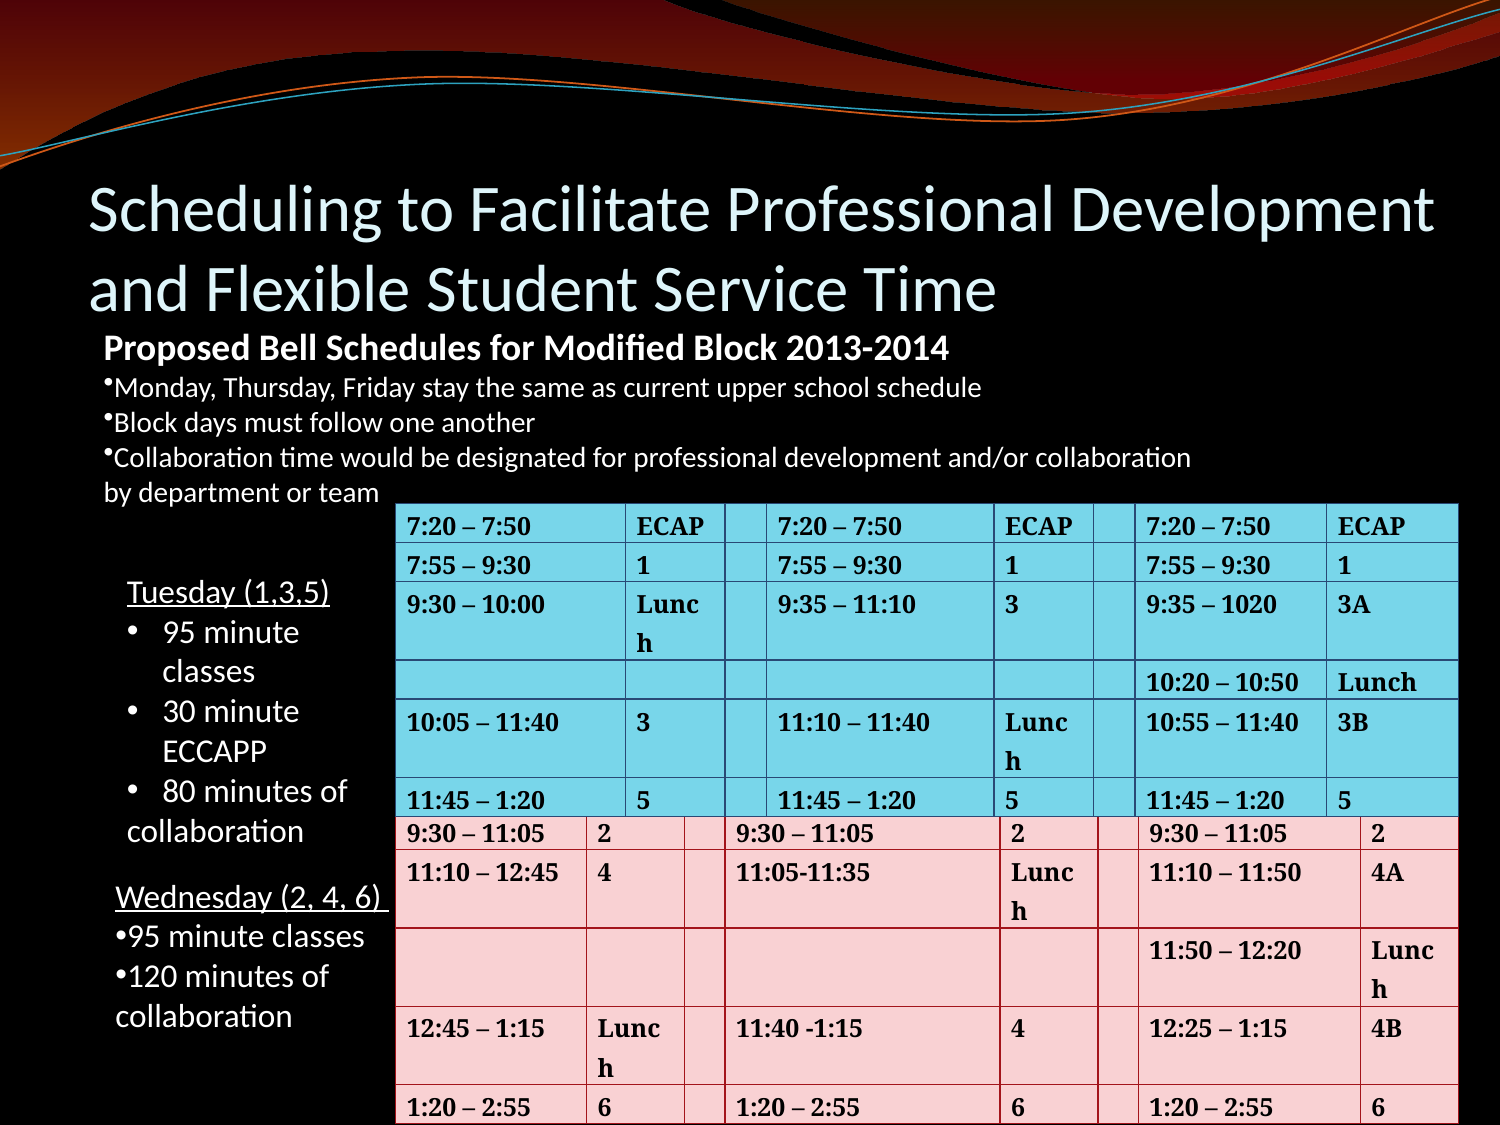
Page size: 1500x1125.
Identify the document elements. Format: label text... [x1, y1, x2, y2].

table_header [1094, 516, 1134, 542]
table_header 2 [1001, 817, 1097, 849]
table_header 9:30 – 11:05 [726, 817, 999, 849]
table_header ECAP [626, 516, 724, 542]
table_cell 12:45 – 1:15 [396, 1007, 586, 1084]
table_cell 10:05 – 11:40 [408, 700, 625, 777]
table_cell 5 [1327, 778, 1458, 816]
table_cell 4 [1001, 1007, 1097, 1084]
table_header 7:20 – 7:50 [767, 516, 993, 542]
table_header 9:30 – 11:05 [1139, 817, 1360, 849]
table_cell [726, 543, 766, 581]
table_cell 11:10 – 12:45 [396, 850, 586, 927]
table_cell [726, 582, 766, 659]
table_cell [1094, 661, 1134, 698]
table_cell Lunch [587, 1007, 684, 1084]
table_cell 11:10 – 11:50 [1139, 850, 1360, 927]
table_cell Lunch [1361, 929, 1458, 1006]
table_cell [1094, 582, 1134, 659]
table_cell 4B [1361, 1007, 1458, 1084]
table_cell 3 [626, 700, 724, 777]
table_cell [1094, 543, 1134, 581]
table_cell [726, 778, 766, 816]
table_header 7:20 – 7:50 [1136, 504, 1326, 542]
table_cell 11:45 – 1:20 [408, 778, 625, 816]
table_cell 1:20 – 2:55 [396, 1085, 586, 1123]
table_cell 6 [1361, 1085, 1458, 1123]
table_header 7:20 – 7:50 [396, 516, 625, 542]
table_cell [726, 700, 766, 777]
table_cell 6 [1001, 1085, 1097, 1123]
table_cell 6 [587, 1085, 684, 1123]
table_cell 11:50 – 12:20 [1139, 929, 1360, 1006]
table_cell 9:35 – 1020 [1136, 582, 1326, 659]
table_cell [1099, 929, 1138, 1006]
table_cell 7:55 – 9:30 [396, 543, 625, 581]
table_cell Lunch [995, 700, 1093, 777]
table_cell 11:10 – 11:40 [767, 700, 993, 777]
table_header [1099, 817, 1138, 849]
table_cell 9:35 – 11:10 [767, 582, 993, 659]
table_cell 10:20 – 10:50 [1136, 661, 1326, 698]
table_cell [467, 929, 586, 1006]
table_cell 11:05-11:35 [726, 850, 999, 927]
text_box Tuesday (1,3,5) 95 minute classes 30 minute ECCAPP 80 minutes of collaboration [112, 562, 408, 857]
table_cell [626, 661, 724, 698]
title Scheduling to Facilitate Professional Development and Flexible Student Service Time [88, 137, 1451, 325]
table_cell 3A [1327, 582, 1458, 659]
table_header ECAP [995, 516, 1093, 542]
table_cell [726, 929, 999, 1006]
table_cell 7:55 – 9:30 [767, 543, 993, 581]
table_cell 7:55 – 9:30 [1136, 543, 1326, 581]
table_cell [685, 1007, 724, 1084]
text_box Proposed Bell Schedules for Modified Block 2013-2014 Monday, Thursday, Friday stay the same as current upper school schedule Block days must follow one another Collaboration time would be designated for professional development and/or collaboration by department or team [88, 315, 1217, 516]
table_cell Lunch [1327, 661, 1458, 698]
text_box Wednesday (2, 4, 6) 95 minute classes 120 minutes of collaboration [100, 867, 467, 1042]
table_cell 1 [1327, 543, 1458, 581]
table_header [685, 817, 724, 849]
table_cell 1 [626, 543, 724, 581]
table_header 2 [1361, 817, 1458, 849]
table_cell [767, 661, 993, 698]
table_cell [1094, 778, 1134, 816]
table_header 9:30 – 11:05 [408, 817, 586, 849]
table_cell 1:20 – 2:55 [726, 1085, 999, 1123]
table_cell 5 [626, 778, 724, 816]
table_cell Lunch [626, 582, 724, 659]
table_cell [685, 850, 724, 927]
table_cell [587, 929, 684, 1006]
table_cell [1099, 1085, 1138, 1123]
table_cell 1 [995, 543, 1093, 581]
table_cell 11:45 – 1:20 [1136, 778, 1326, 816]
table_cell [408, 661, 625, 698]
table_cell [1001, 929, 1097, 1006]
table_cell [685, 1085, 724, 1123]
table_cell 4A [1361, 850, 1458, 927]
table_header ECAP [1327, 504, 1458, 542]
table_header 2 [587, 817, 684, 849]
table_cell [1099, 850, 1138, 927]
table_cell 4 [587, 850, 684, 927]
table_cell 12:25 – 1:15 [1139, 1007, 1360, 1084]
table_cell Lunch [1001, 850, 1097, 927]
table_cell [726, 661, 766, 698]
table_cell 11:45 – 1:20 [767, 778, 993, 816]
table_cell 1:20 – 2:55 [1139, 1085, 1360, 1123]
table_cell [995, 661, 1093, 698]
table_cell 11:40 -1:15 [726, 1007, 999, 1084]
table_cell [1094, 700, 1134, 777]
table_cell 10:55 – 11:40 [1136, 700, 1326, 777]
table_cell 3B [1327, 700, 1458, 777]
table_cell 5 [995, 778, 1093, 816]
table_cell [685, 929, 724, 1006]
table_cell 9:30 – 10:00 [408, 582, 625, 659]
table_cell [1099, 1007, 1138, 1084]
table_cell 3 [995, 582, 1093, 659]
table_header [726, 516, 766, 542]
